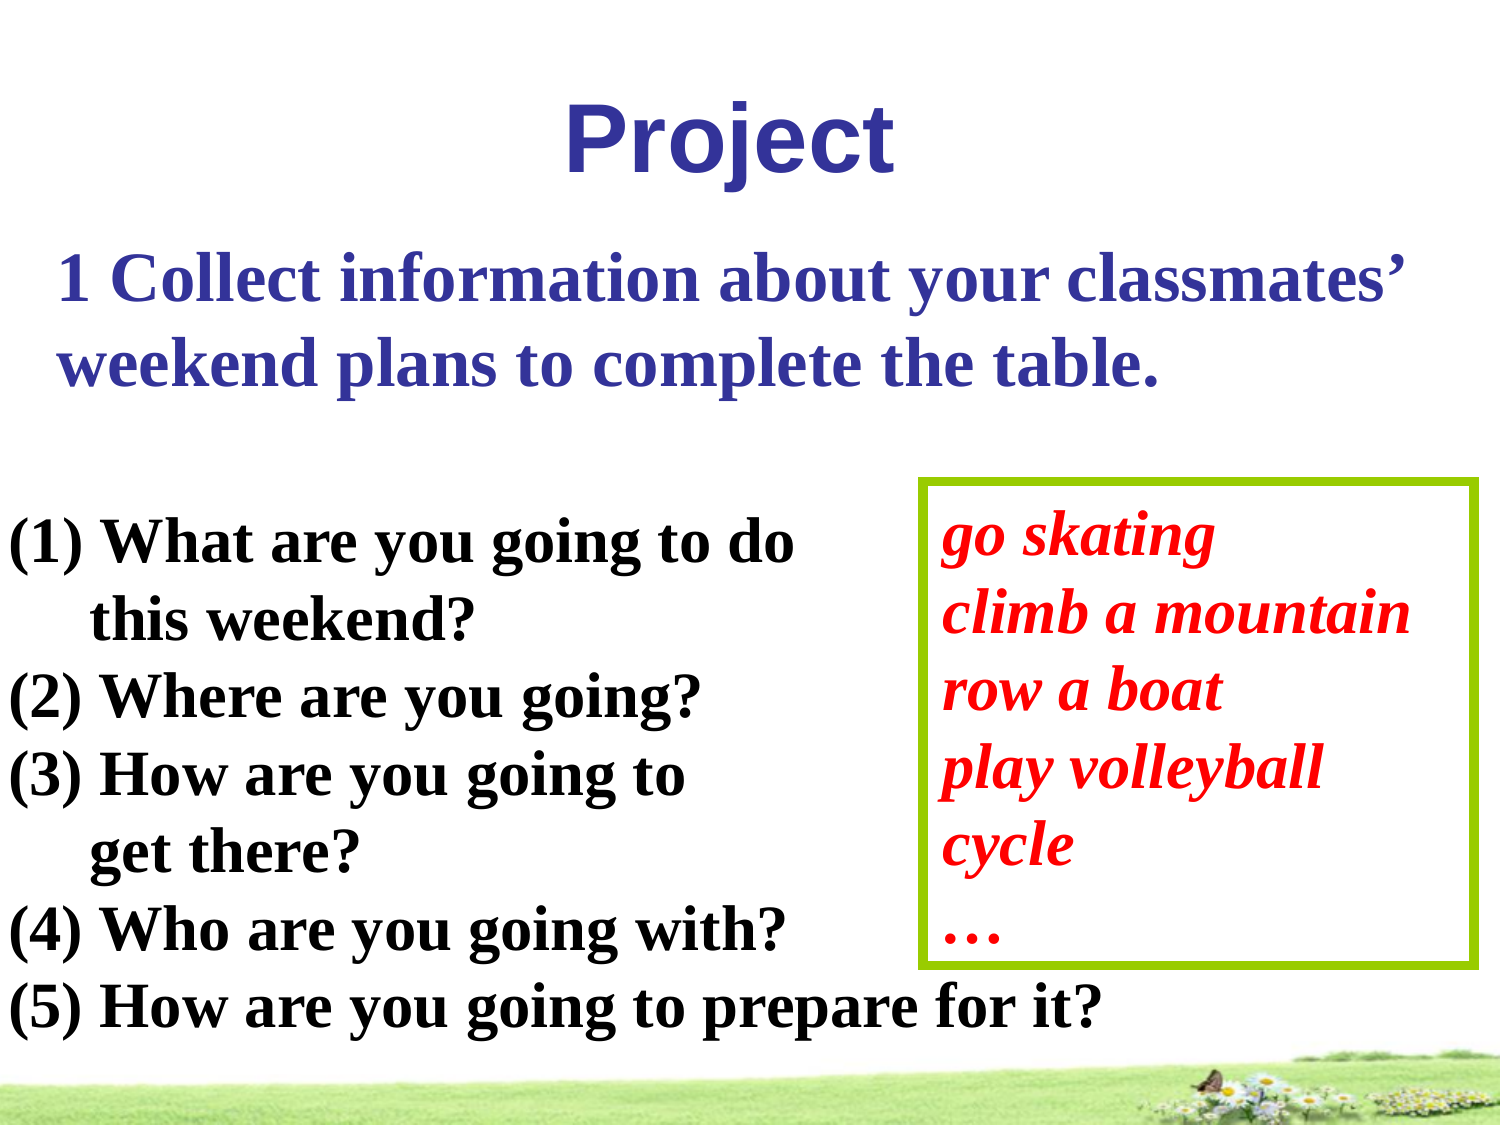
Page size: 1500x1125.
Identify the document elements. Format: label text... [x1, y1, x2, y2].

text_box Project [548, 67, 912, 200]
text_box go skating climb a mountain row a boat play volleyball cycle … [923, 481, 1474, 966]
picture [0, 1037, 1500, 1125]
text_box What are you going to do this weekend? (2) Where are you going? (3) How are you going to get there? (4) Who are you going with? (5) How are you going to prepare for it? [0, 488, 1271, 1051]
text_box 1 Collect information about your classmates’ weekend plans to complete the table. [41, 222, 1459, 408]
